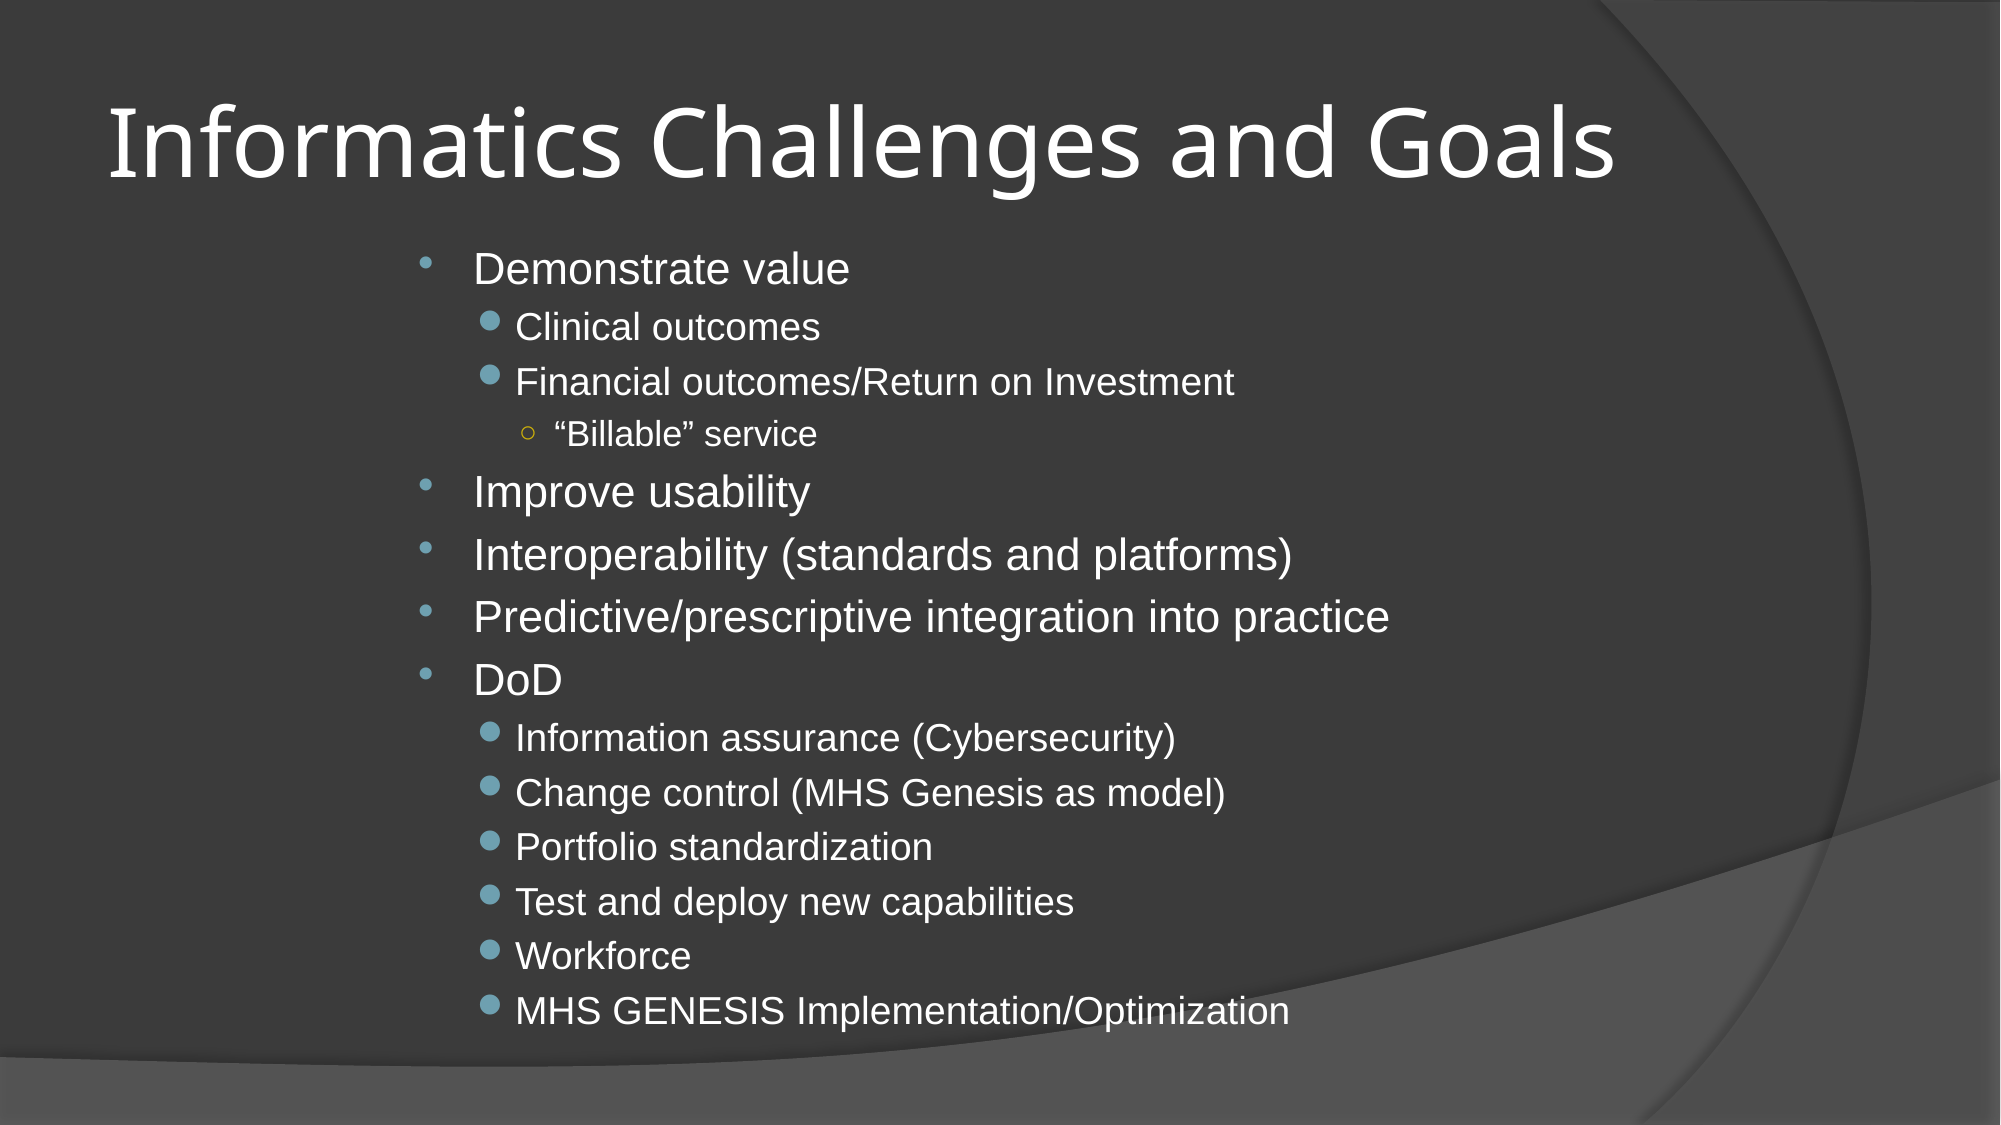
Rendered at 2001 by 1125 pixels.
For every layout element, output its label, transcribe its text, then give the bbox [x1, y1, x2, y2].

list Demonstrate value Clinical outcomes Financial outcomes/Return on Investment “Billable” service Improve usability Interoperability (standards and platforms) Predictive/prescriptive integration into practice DoD Information assurance (Cybersecurity) Change control (MHS Genesis as model) Portfolio standardization Test and deploy new capabilities Workforce MHS GENESIS Implementation/Optimization [399, 232, 1675, 1050]
title Informatics Challenges and Goals [99, 45, 1734, 233]
